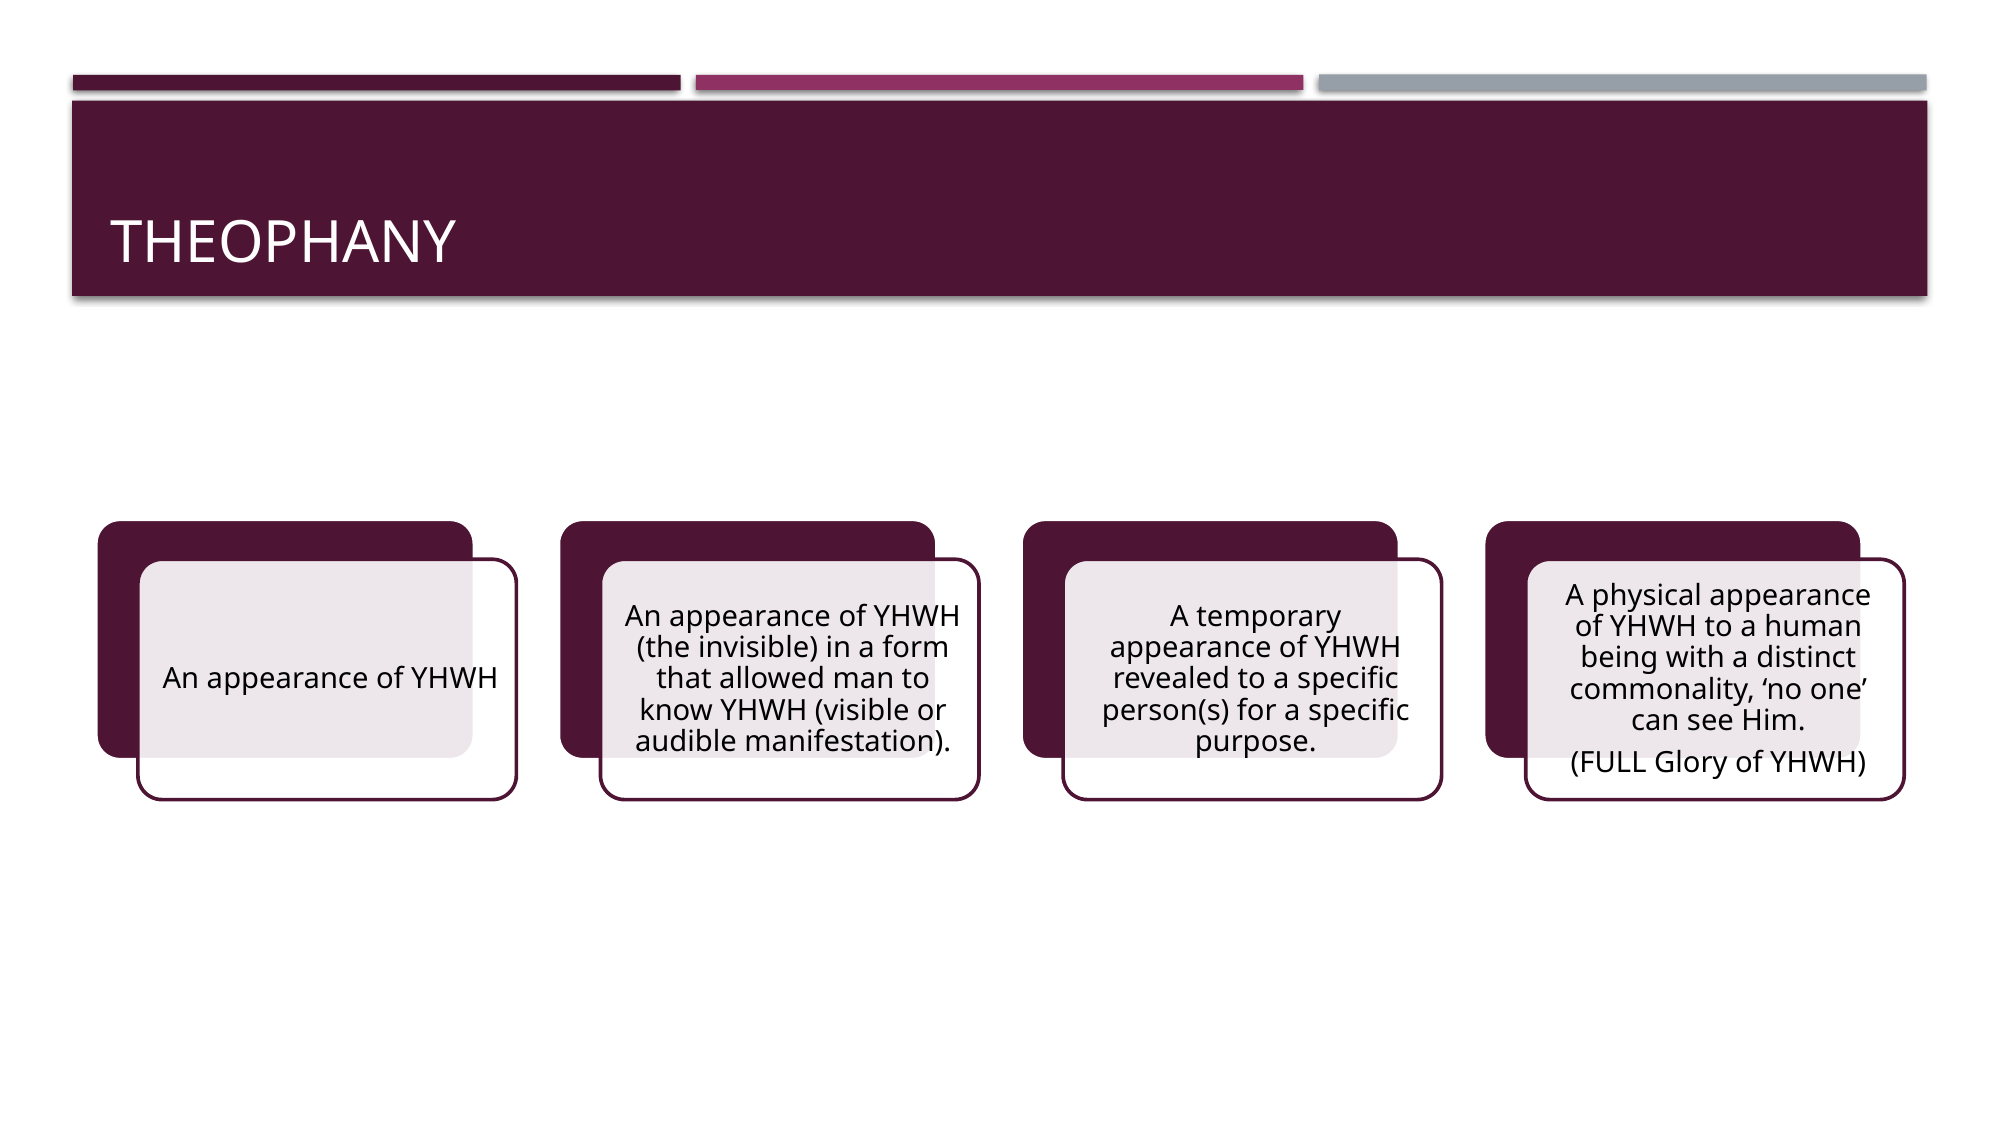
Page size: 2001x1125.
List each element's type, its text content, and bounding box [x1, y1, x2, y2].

title Theophany [95, 115, 1905, 282]
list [94, 357, 1906, 962]
